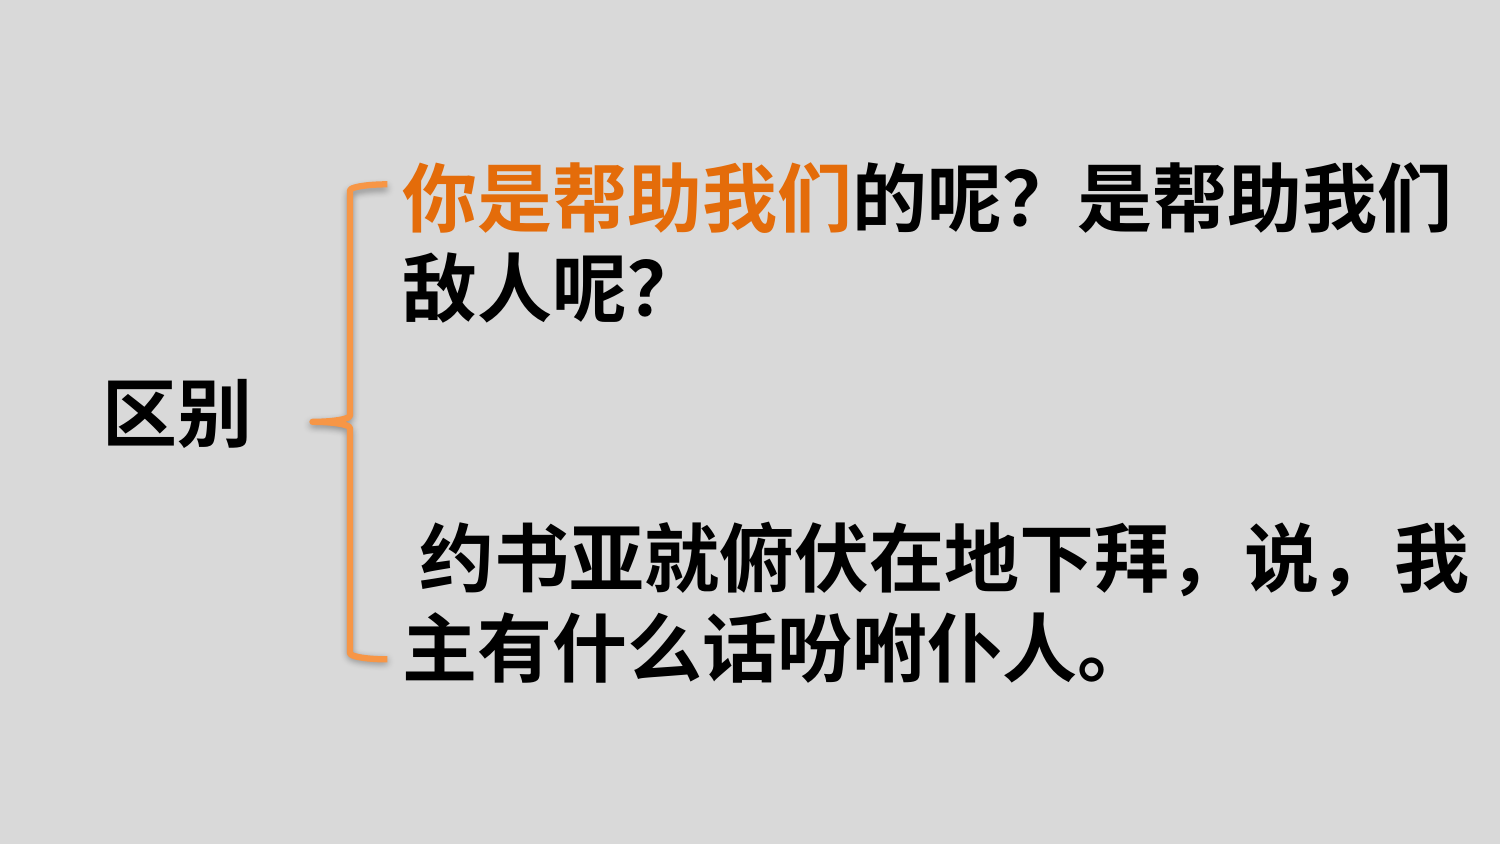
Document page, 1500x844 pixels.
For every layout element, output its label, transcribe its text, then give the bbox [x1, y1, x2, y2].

text_box 区别 [87, 0, 300, 822]
text_box [309, 181, 388, 663]
title 你是帮助我们的呢？是帮助我们敌人呢？ 约书亚就俯伏在地下拜，说，我主有什么话吩咐仆人。 [387, 0, 1500, 844]
